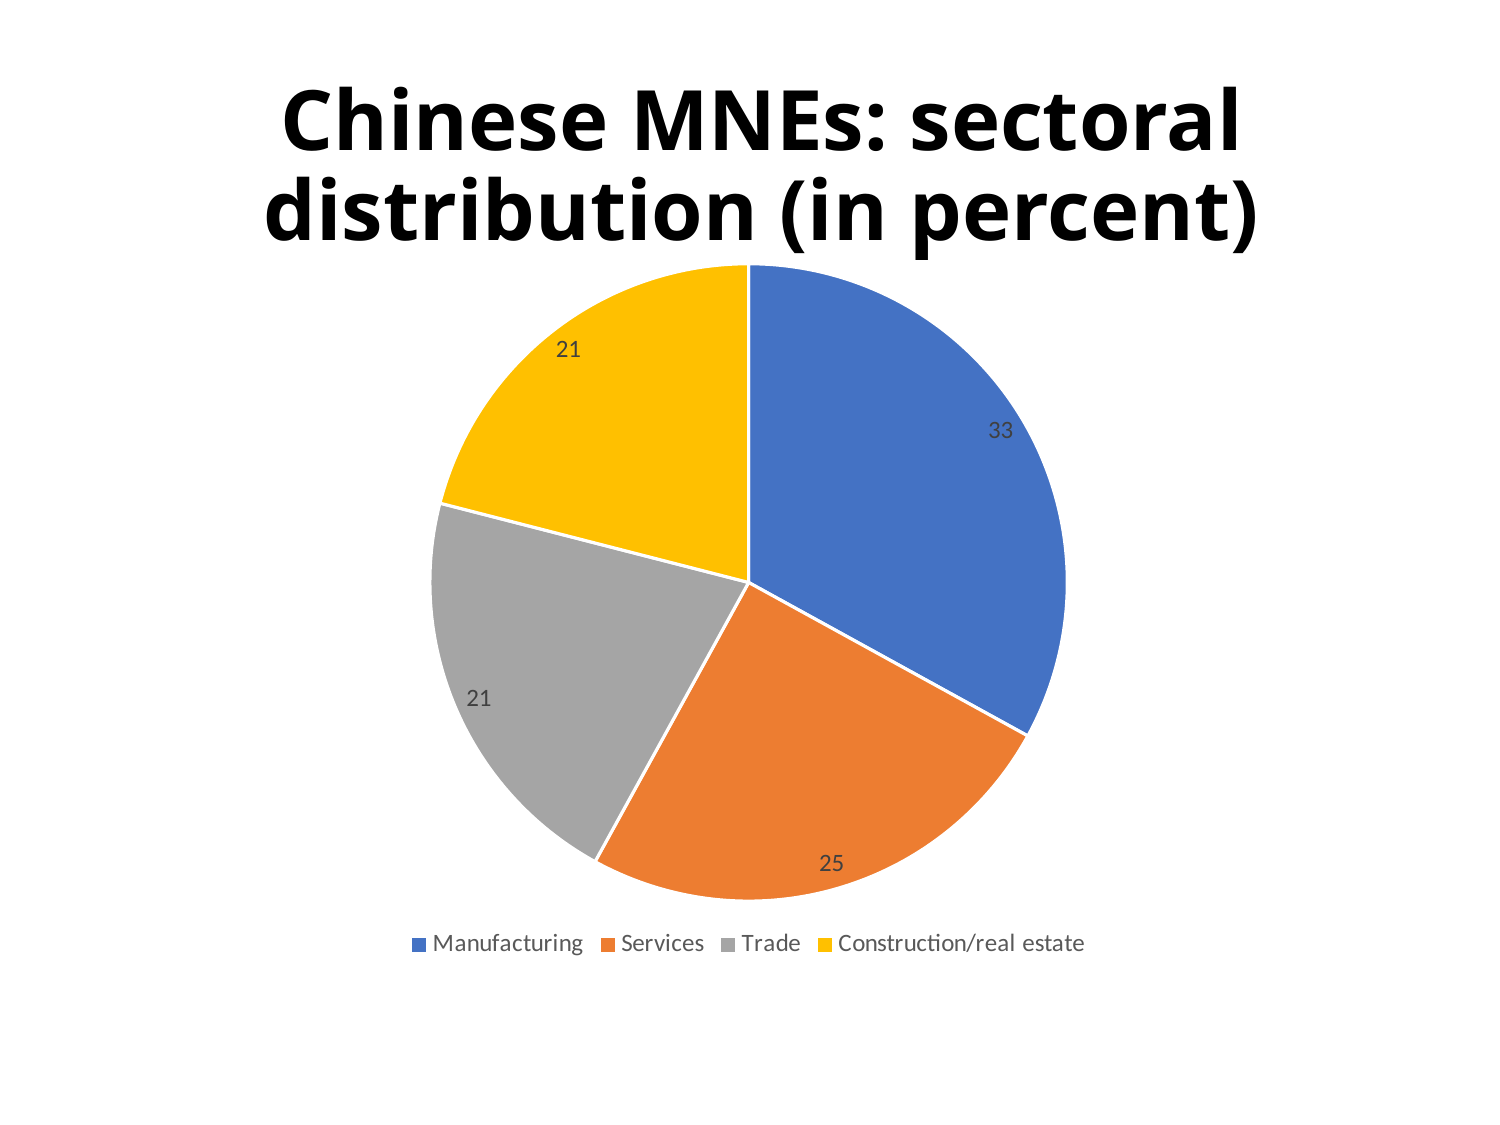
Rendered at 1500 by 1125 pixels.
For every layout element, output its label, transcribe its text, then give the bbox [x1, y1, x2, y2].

chart [101, 249, 1396, 964]
title Chinese MNEs: sectoral distribution (in percent) [103, 59, 1421, 278]
